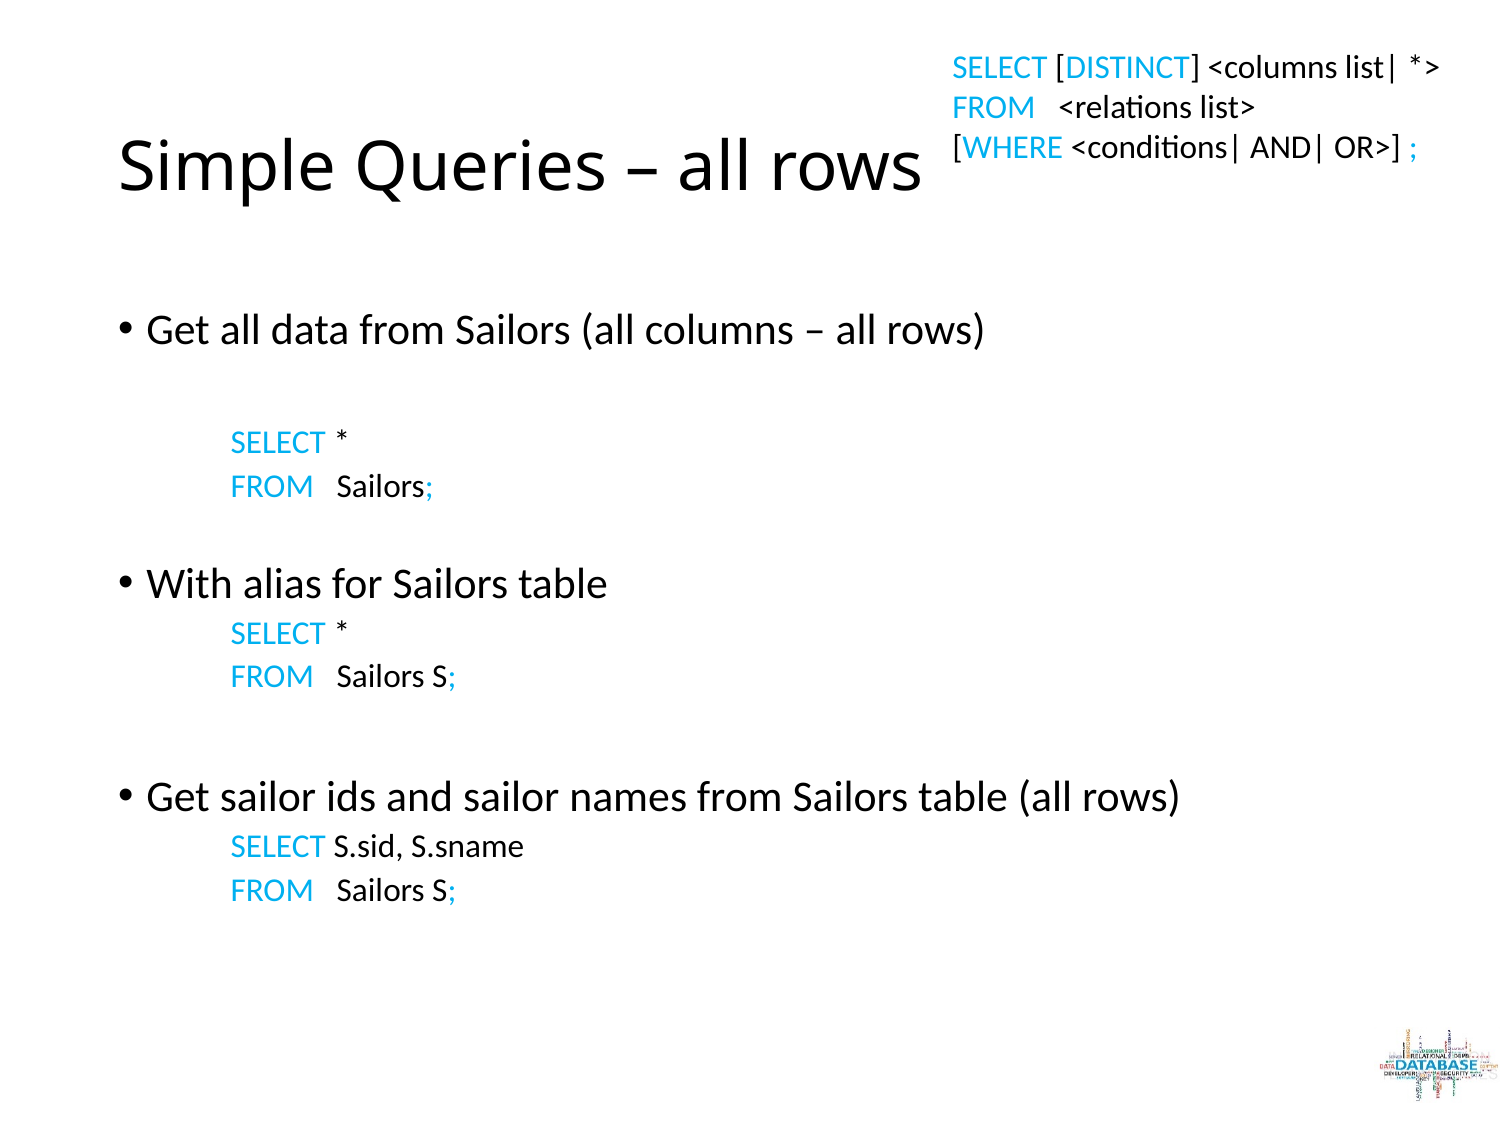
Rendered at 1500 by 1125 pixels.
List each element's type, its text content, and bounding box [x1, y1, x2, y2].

list Get all data from Sailors (all columns – all rows) SELECT * FROM Sailors; With alias for Sailors table SELECT * FROM Sailors S; Get sailor ids and sailor names from Sailors table (all rows) SELECT S.sid, S.sname FROM Sailors S; [103, 299, 1397, 1014]
text_box SELECT [DISTINCT] <columns list| *> FROM <relations list> [WHERE <conditions| AND| OR>] ; [825, 37, 1468, 200]
picture [1374, 1027, 1500, 1103]
title Simple Queries – all rows [103, 59, 1397, 278]
